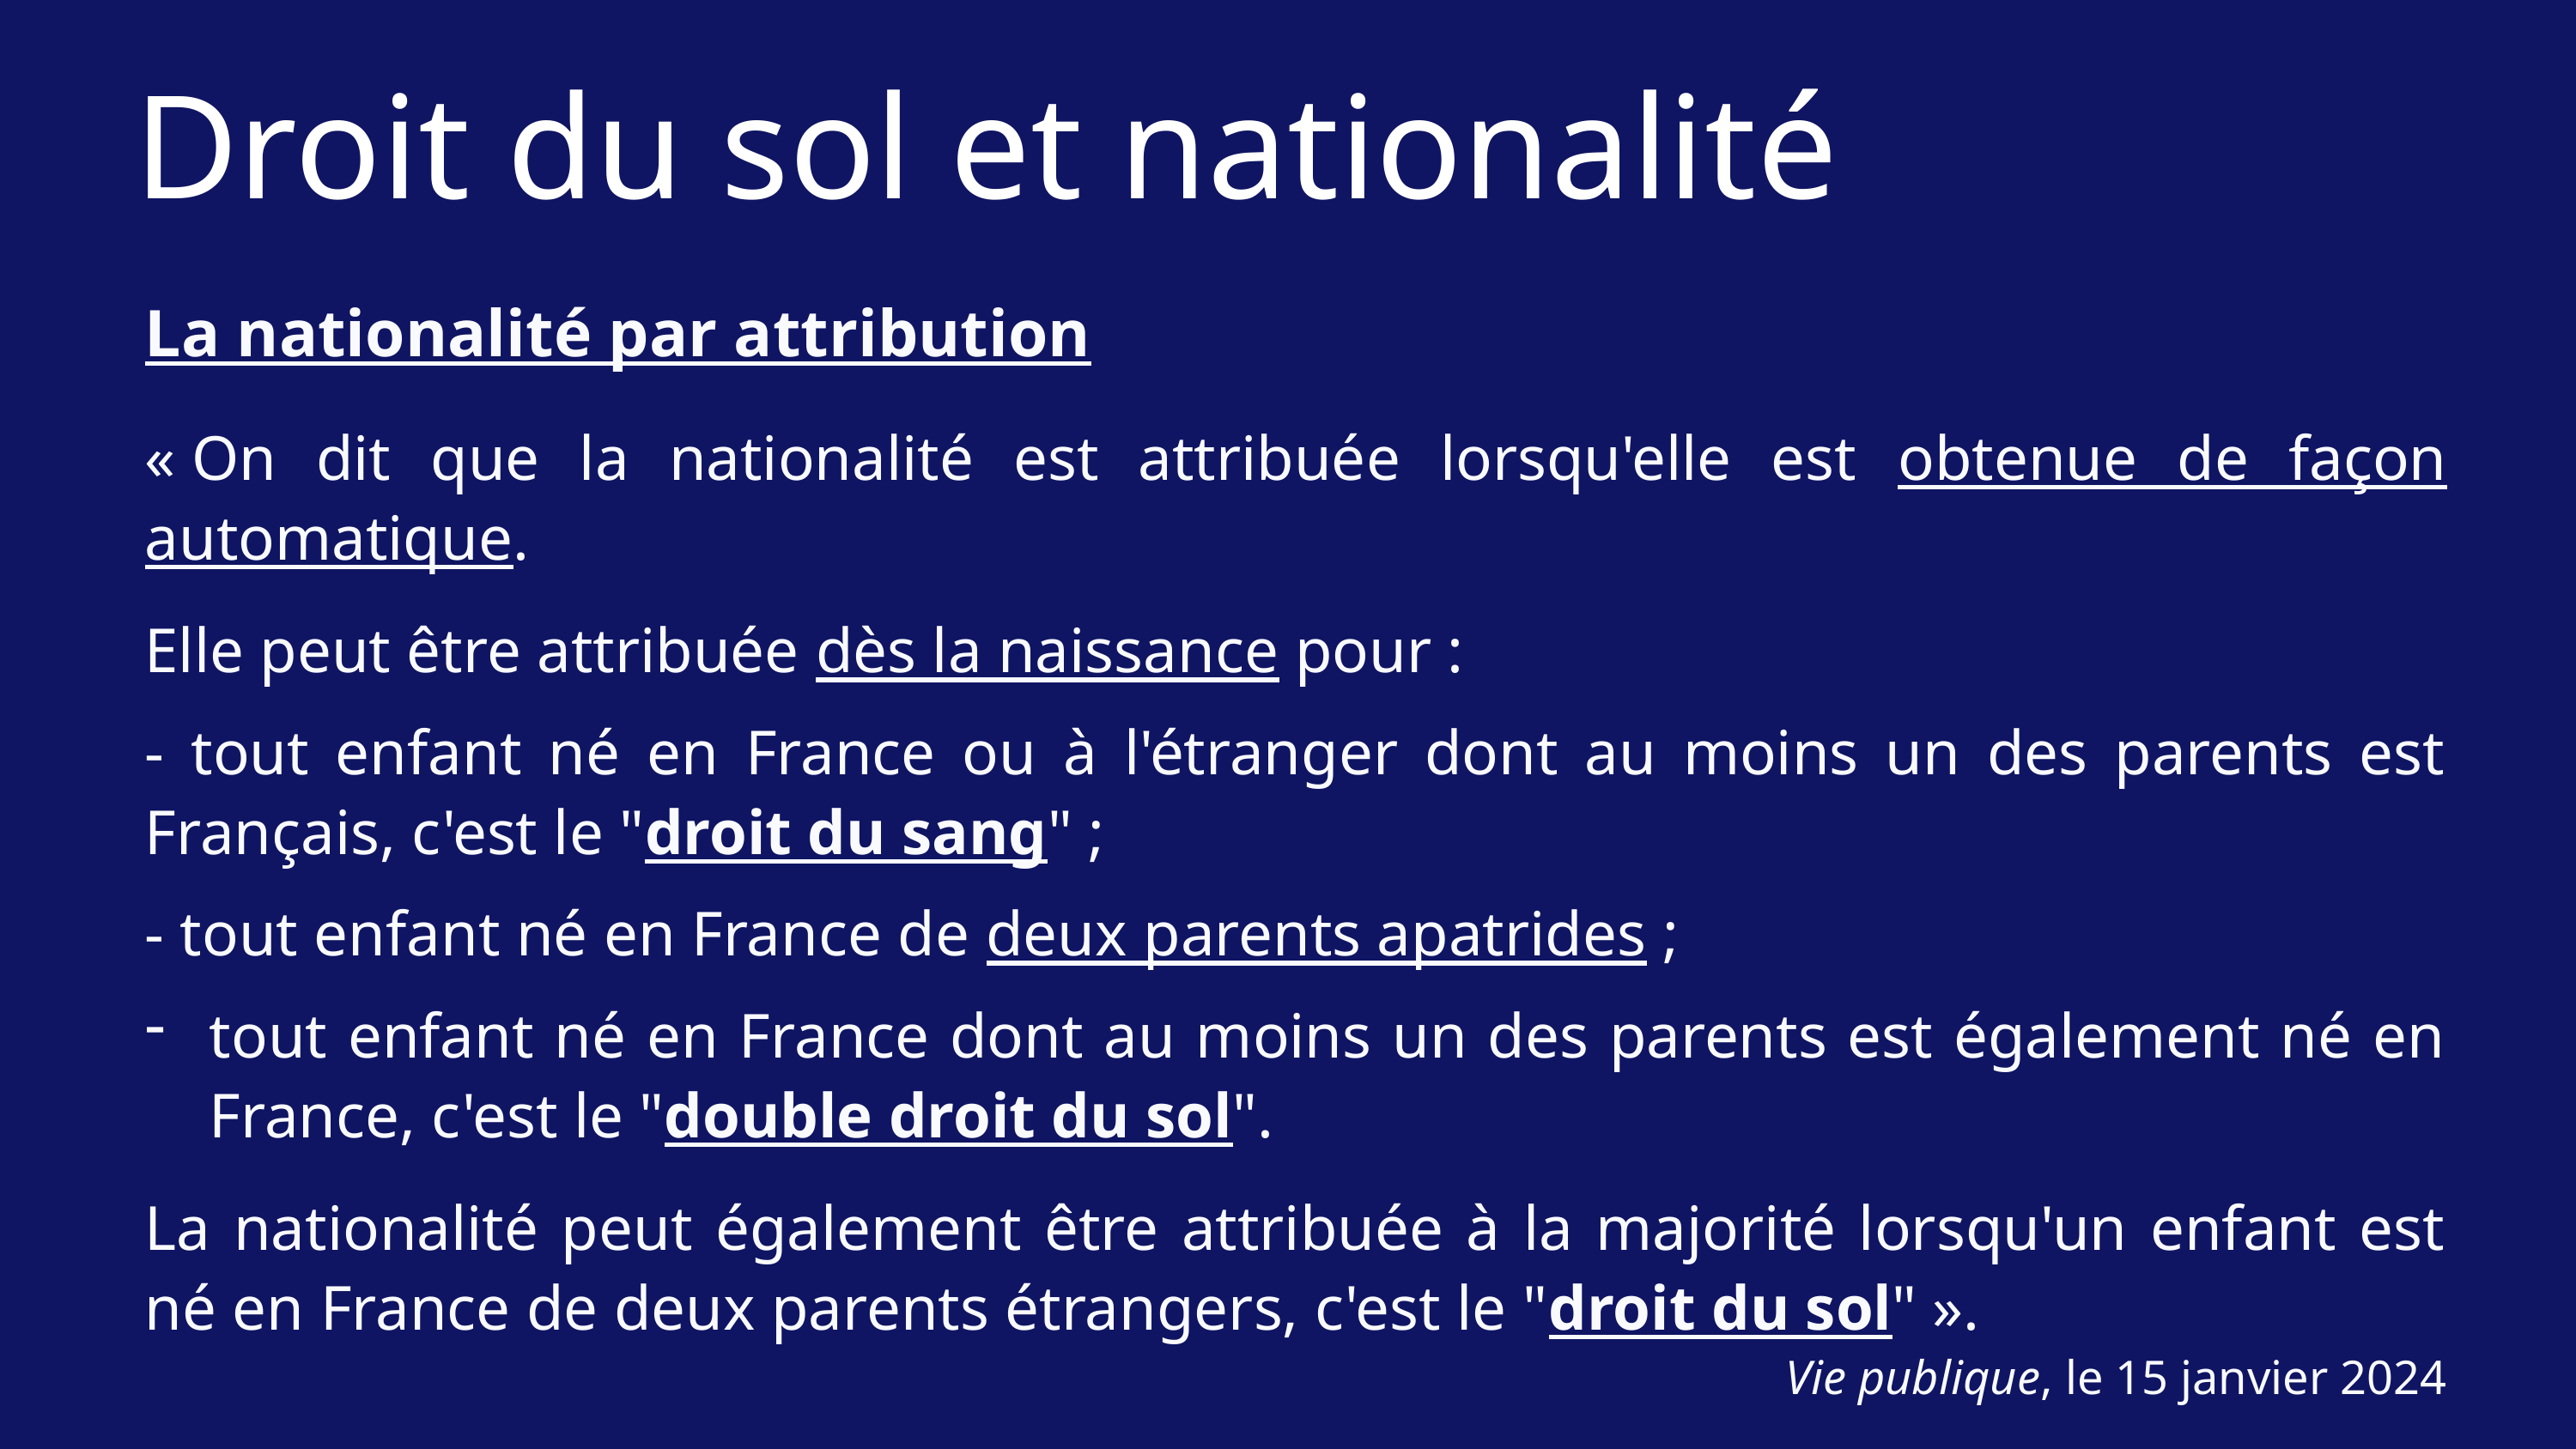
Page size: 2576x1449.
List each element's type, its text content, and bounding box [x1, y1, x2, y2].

text_box La nationalité par attribution « On dit que la nationalité est attribuée lorsqu'elle est obtenue de façon automatique. Elle peut être attribuée dès la naissance pour : - tout enfant né en France ou à l'étranger dont au moins un des parents est Français, c'est le "droit du sang" ; - tout enfant né en France de deux parents apatrides ; tout enfant né en France dont au moins un des parents est également né en France, c'est le "double droit du sol". La nationalité peut également être attribuée à la majorité lorsqu'un enfant est né en France de deux parents étrangers, c'est le "droit du sol" ». Vie publique, le 15 janvier 2024 [144, 284, 2448, 1404]
text_box Droit du sol et nationalité [134, 70, 2222, 227]
